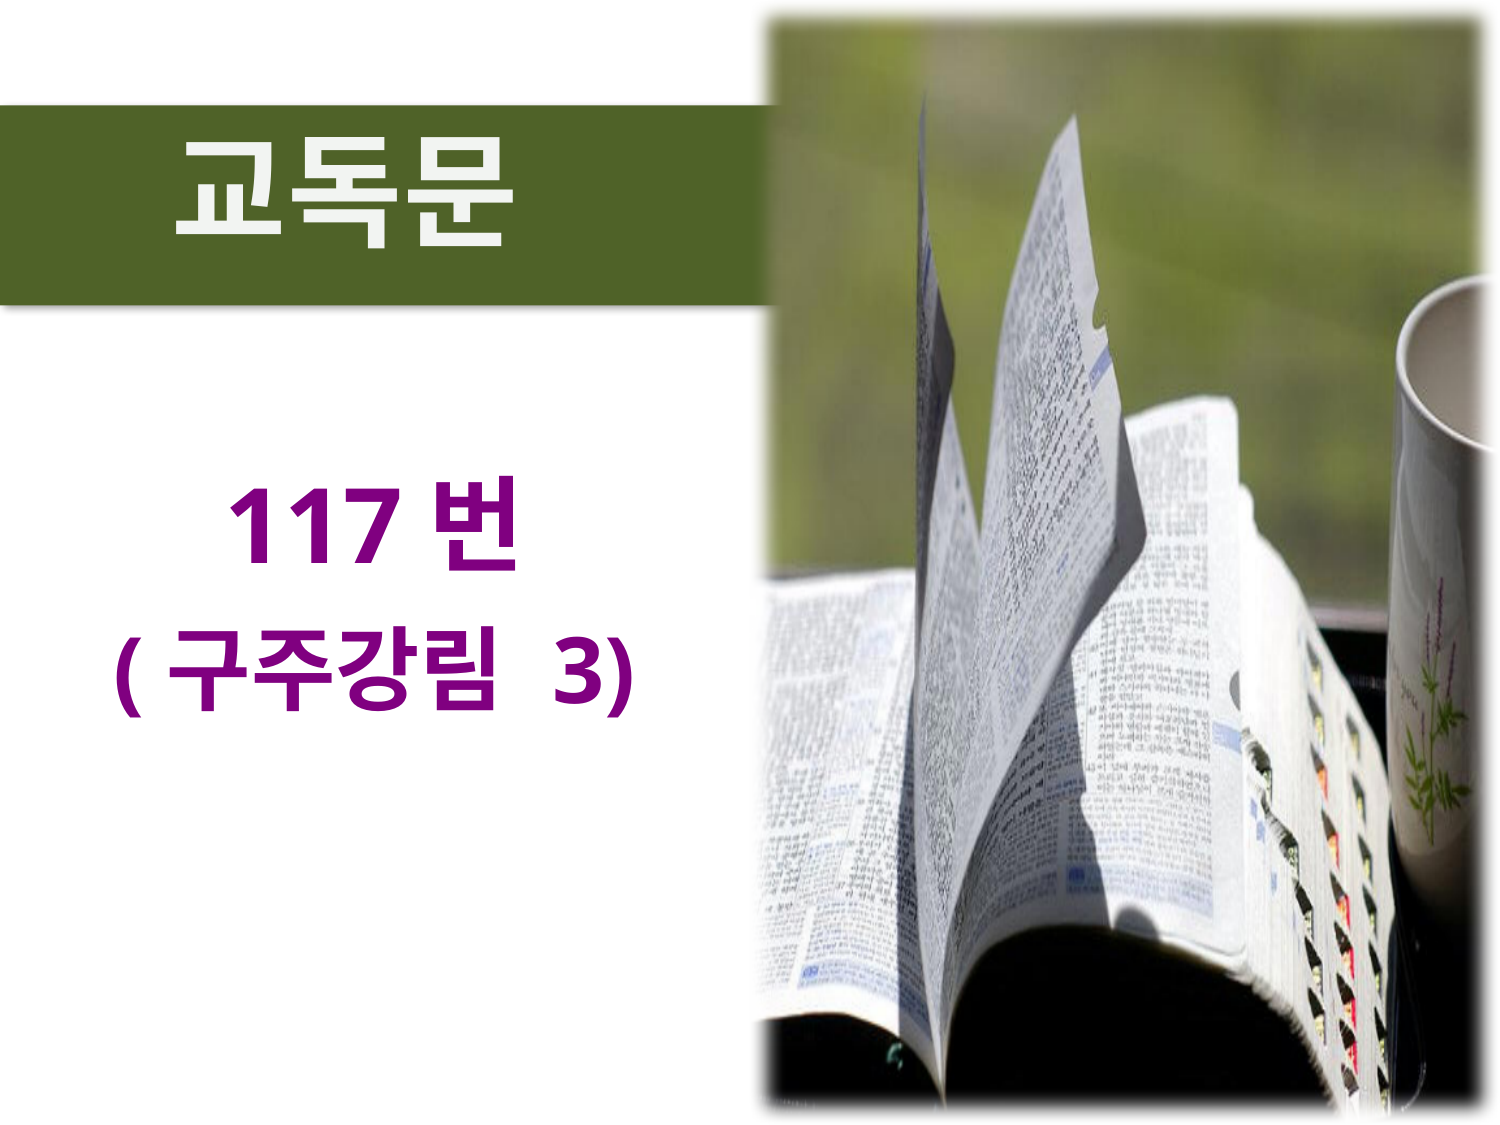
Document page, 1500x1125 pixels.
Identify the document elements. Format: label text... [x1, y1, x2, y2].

text_box 117번 (구주강림 3) [0, 420, 744, 730]
picture [749, 0, 1500, 1125]
text_box 교독문 [0, 105, 727, 271]
text_box [0, 105, 744, 306]
